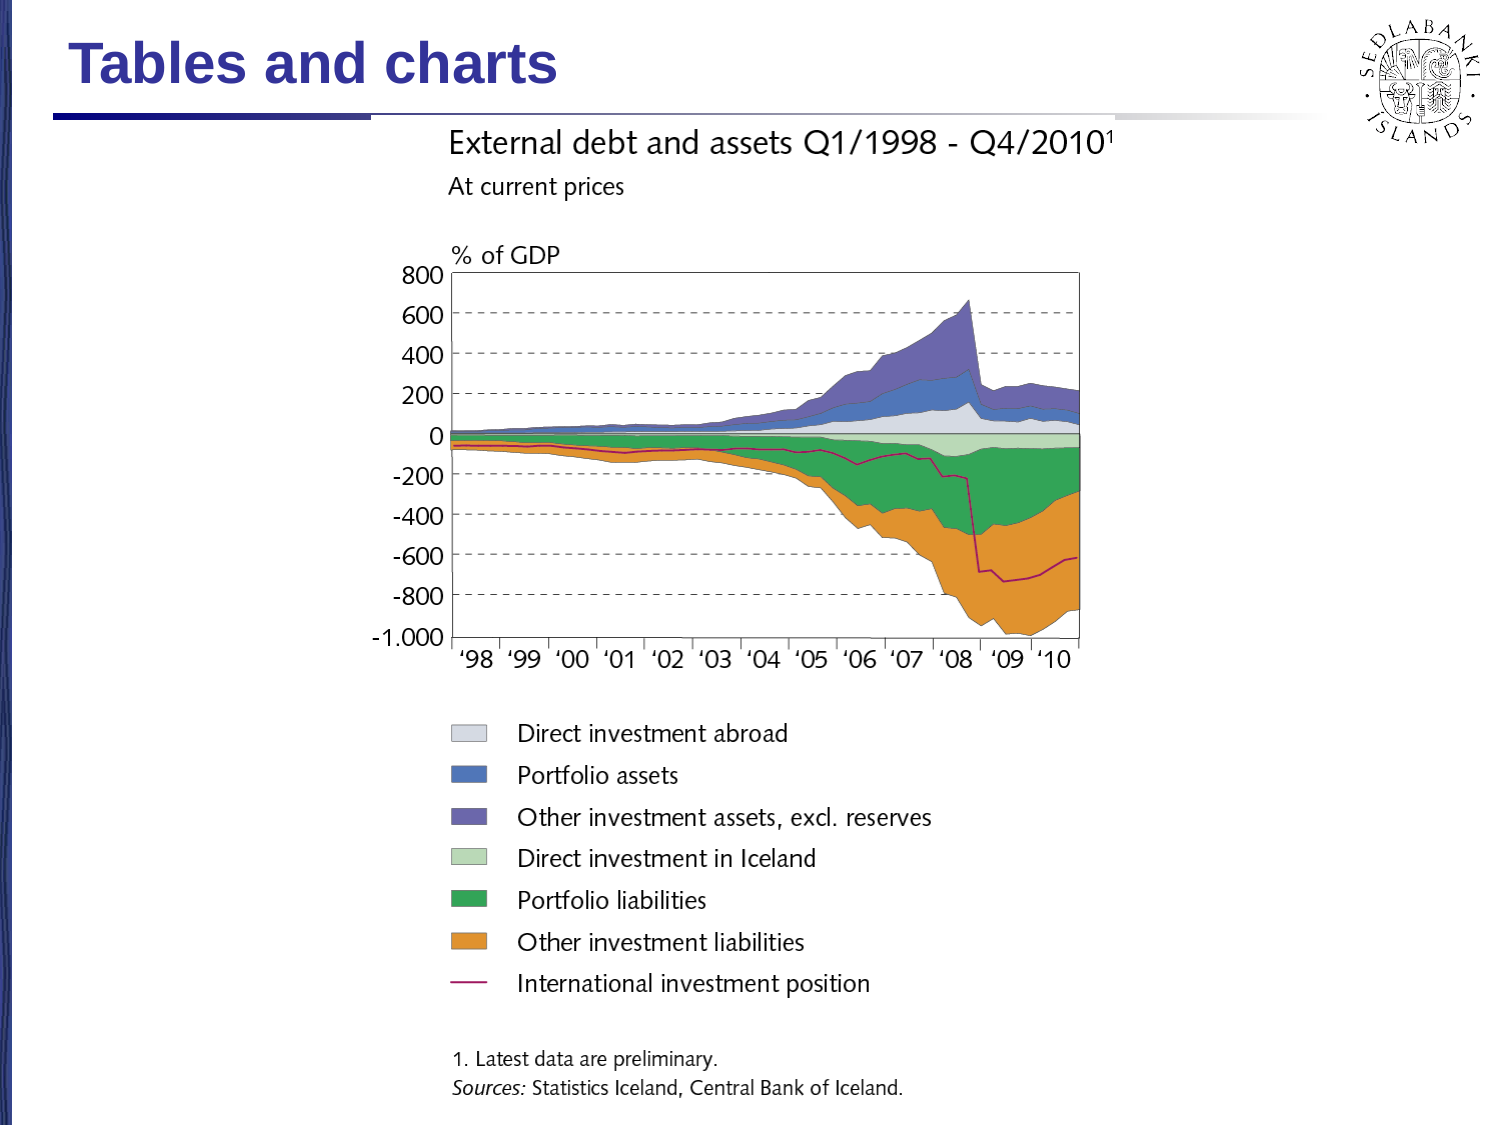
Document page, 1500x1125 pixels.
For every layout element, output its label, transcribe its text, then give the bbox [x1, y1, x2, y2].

picture [0, 0, 12, 1125]
title Tables and charts [52, 10, 1330, 111]
picture [1357, 18, 1482, 149]
picture [371, 114, 1116, 1125]
